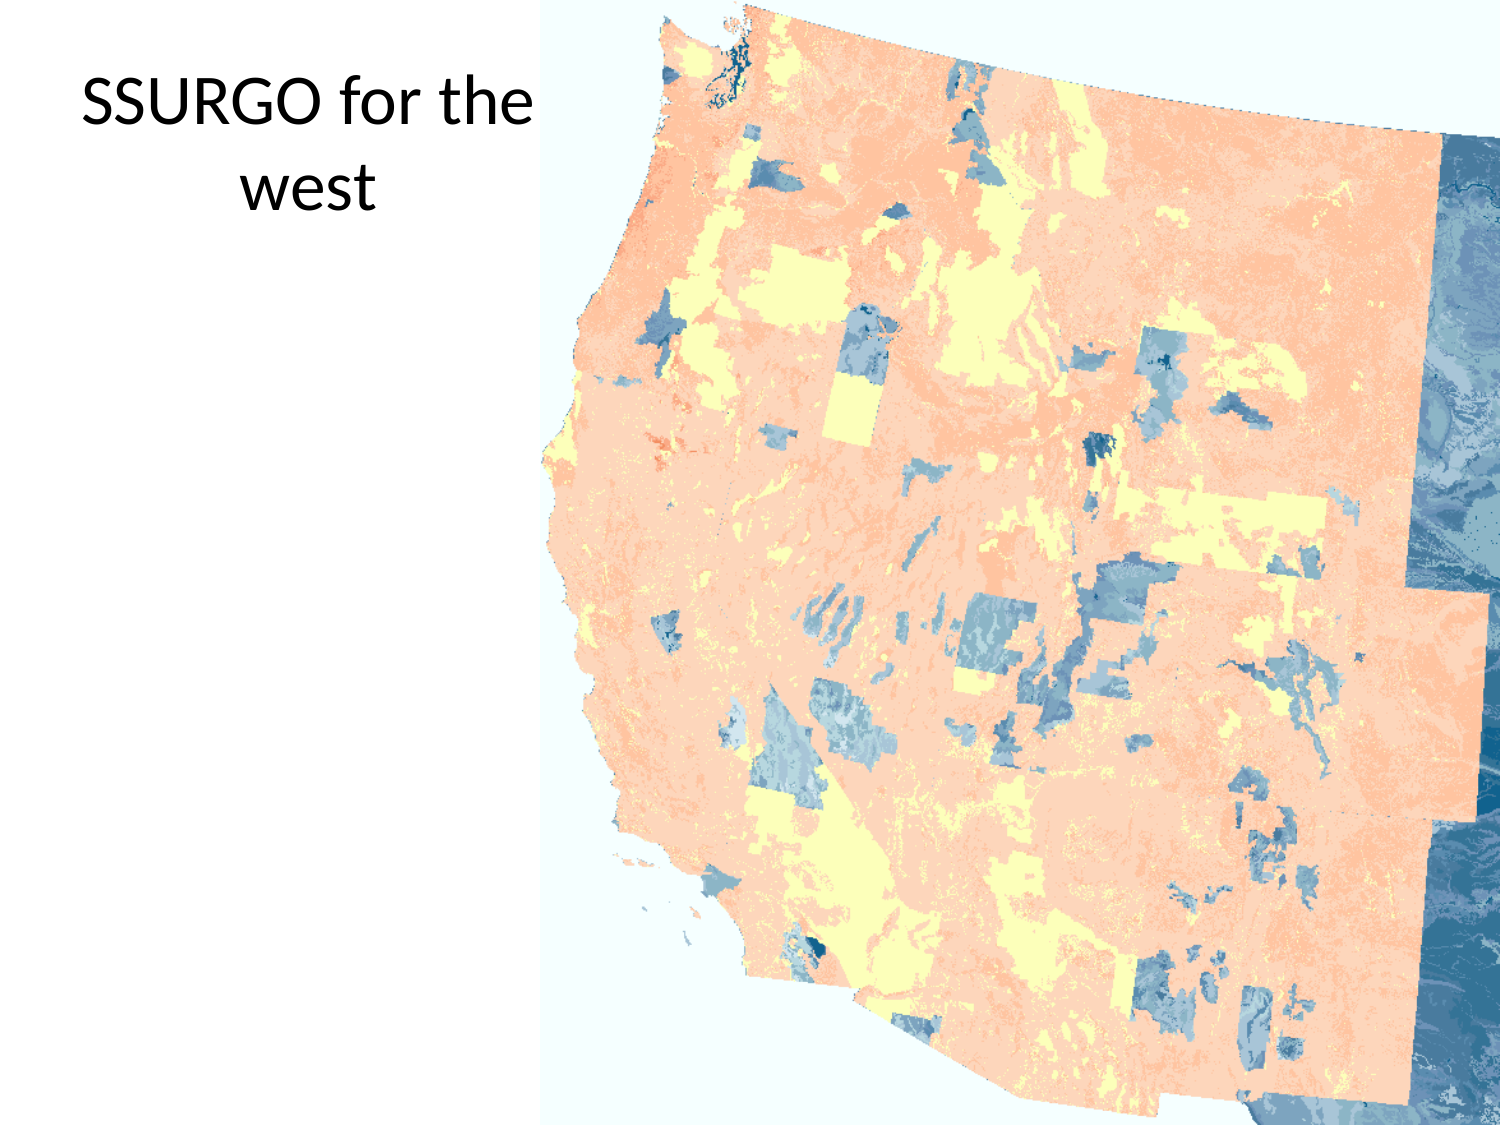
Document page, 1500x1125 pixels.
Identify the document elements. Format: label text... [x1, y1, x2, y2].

title SSURGO for the west [29, 45, 535, 233]
picture [540, 0, 1500, 1125]
